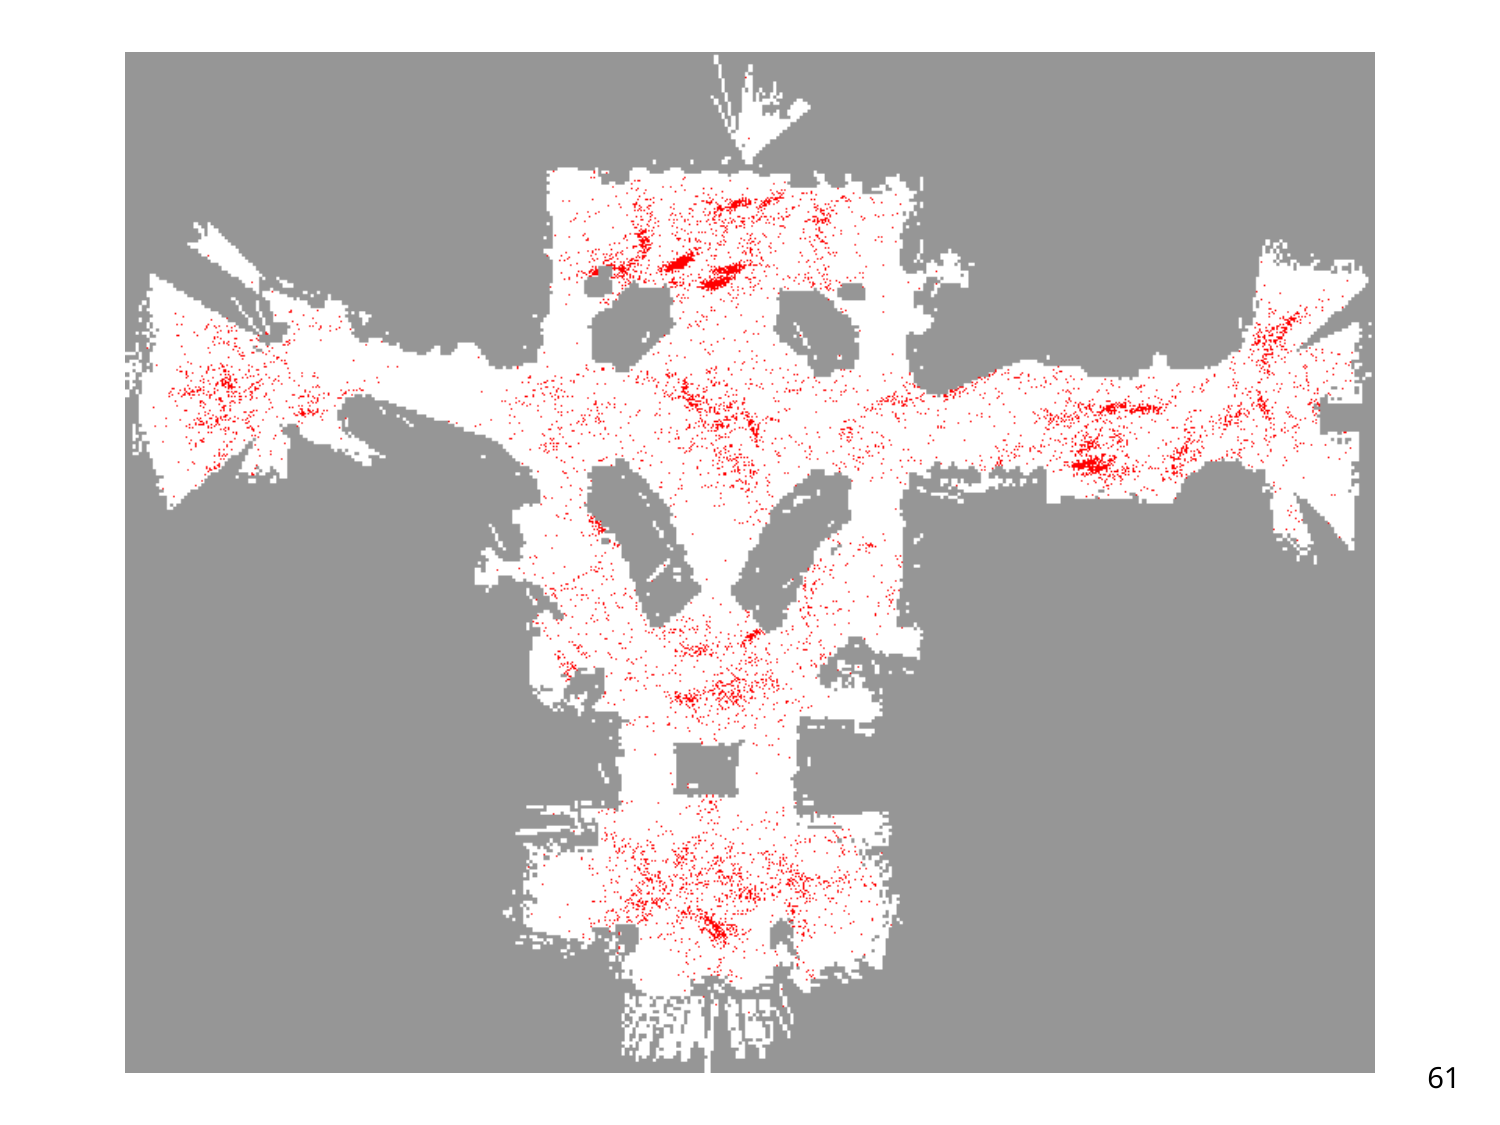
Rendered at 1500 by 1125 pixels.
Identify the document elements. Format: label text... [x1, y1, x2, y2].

picture [124, 52, 1376, 1073]
slide_number 61 [1375, 1031, 1476, 1107]
